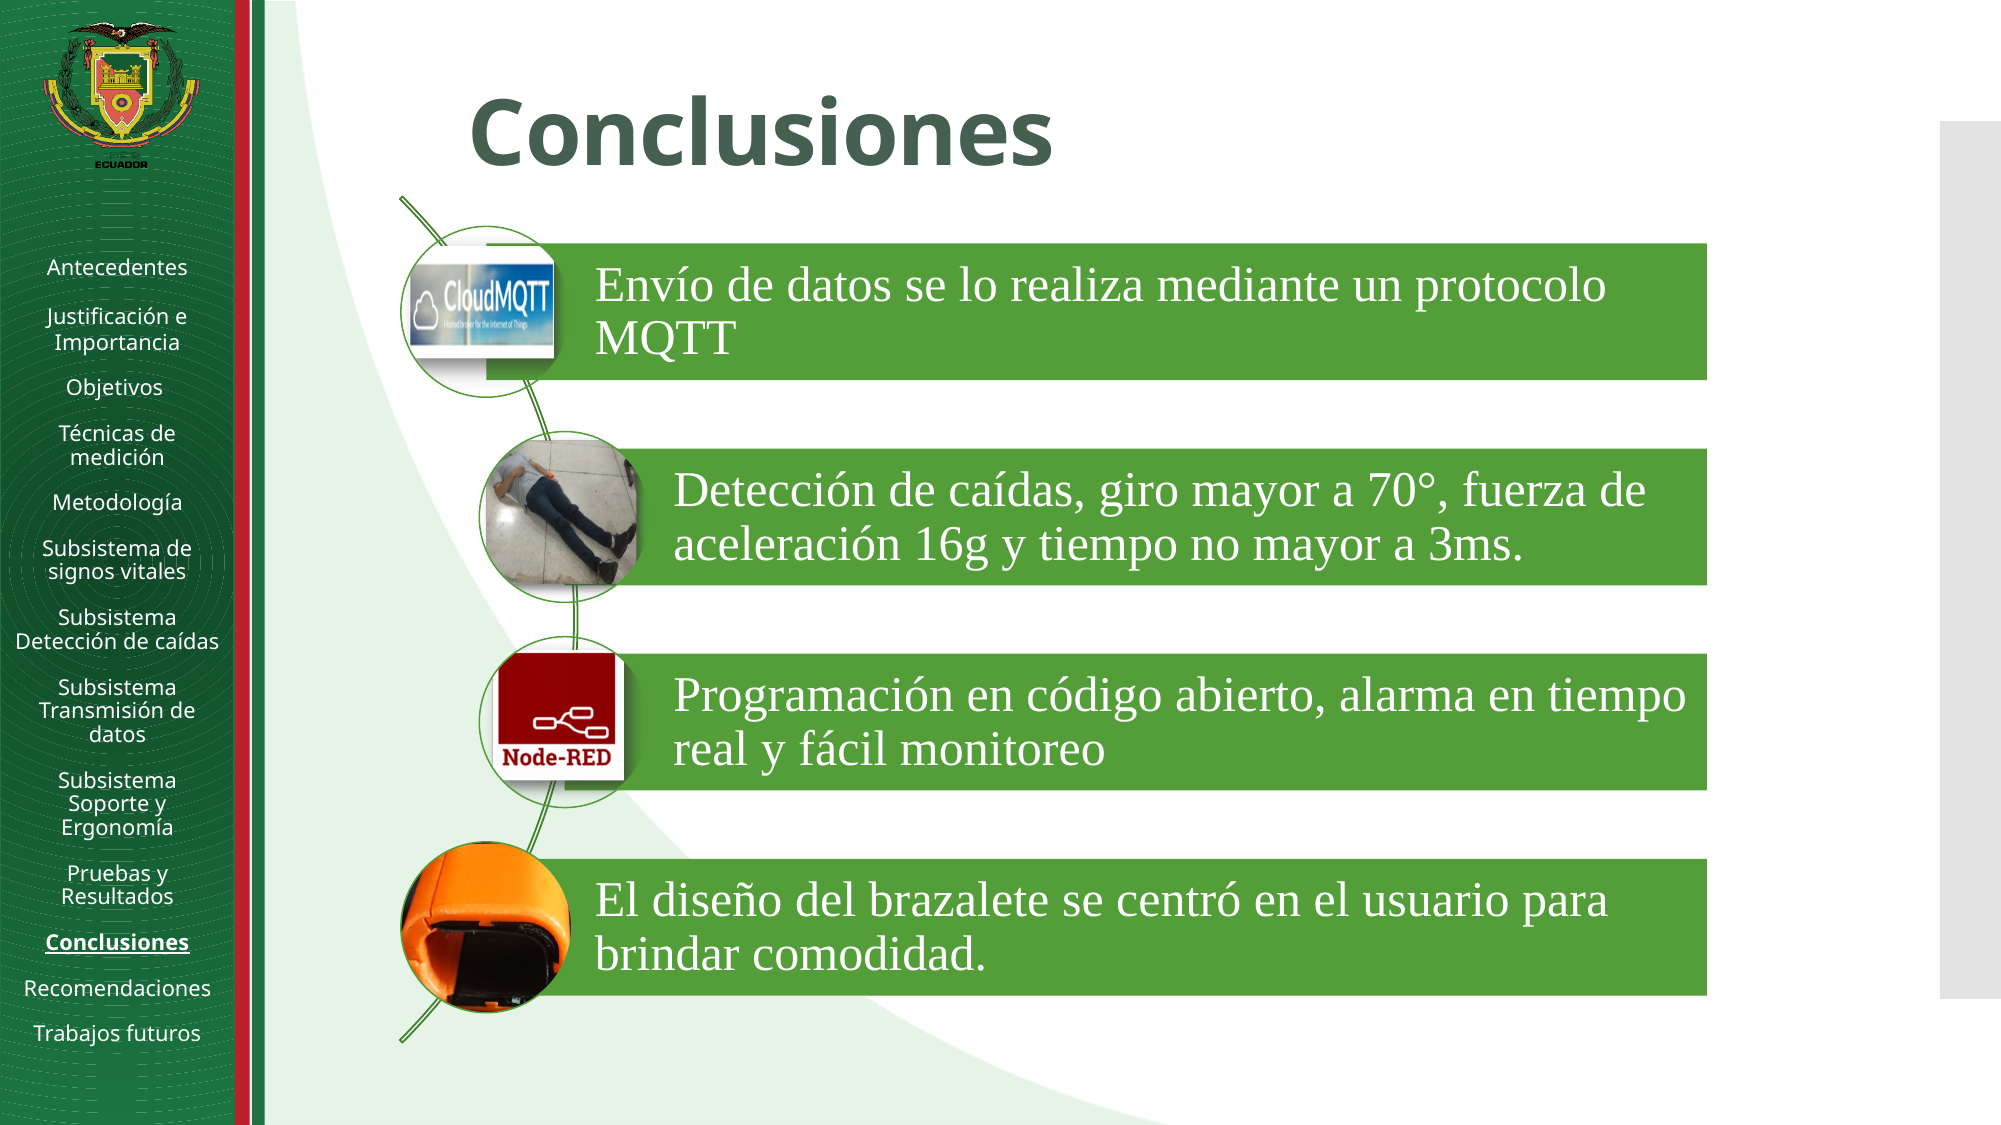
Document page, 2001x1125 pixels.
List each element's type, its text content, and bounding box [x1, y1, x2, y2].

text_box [385, 174, 1720, 1065]
picture [265, 2, 1181, 1124]
title Conclusiones [452, 25, 1653, 174]
picture [43, 22, 206, 168]
text_box Antecedentes Justificación e Importancia Objetivos Técnicas de medición Metodología Subsistema de signos vitales Subsistema Detección de caídas Subsistema Transmisión de datos Subsistema Soporte y Ergonomía Pruebas y Resultados Conclusiones Recomendaciones Trabajos futuros [0, 246, 236, 1064]
